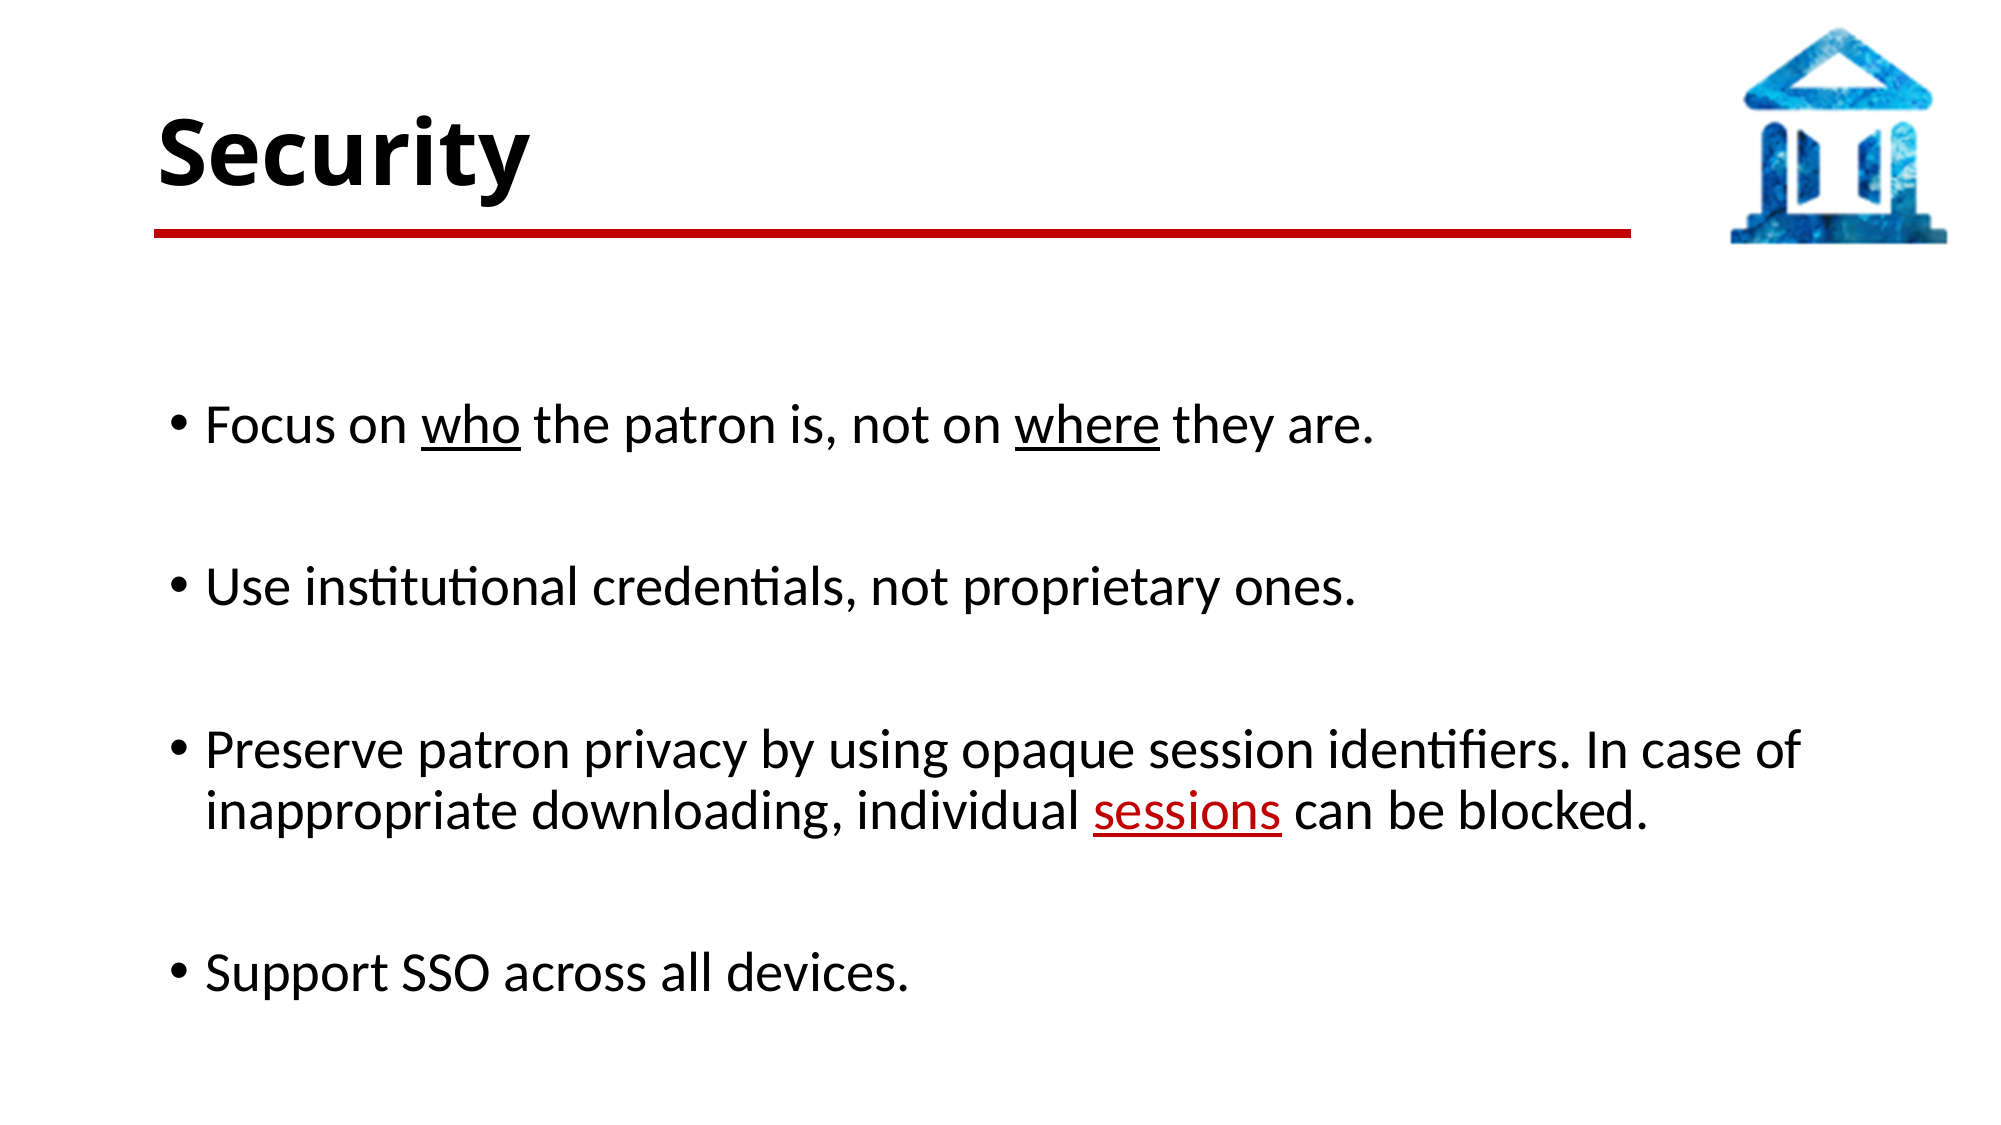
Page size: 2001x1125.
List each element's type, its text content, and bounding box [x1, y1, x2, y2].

list Focus on who the patron is, not on where they are. Use institutional credentials, not proprietary ones. Preserve patron privacy by using opaque session identifiers. In case of inappropriate downloading, individual sessions can be blocked. Support SSO across all devices. [154, 299, 1847, 1014]
title Security [118, 47, 1681, 265]
picture [1680, 10, 1995, 259]
